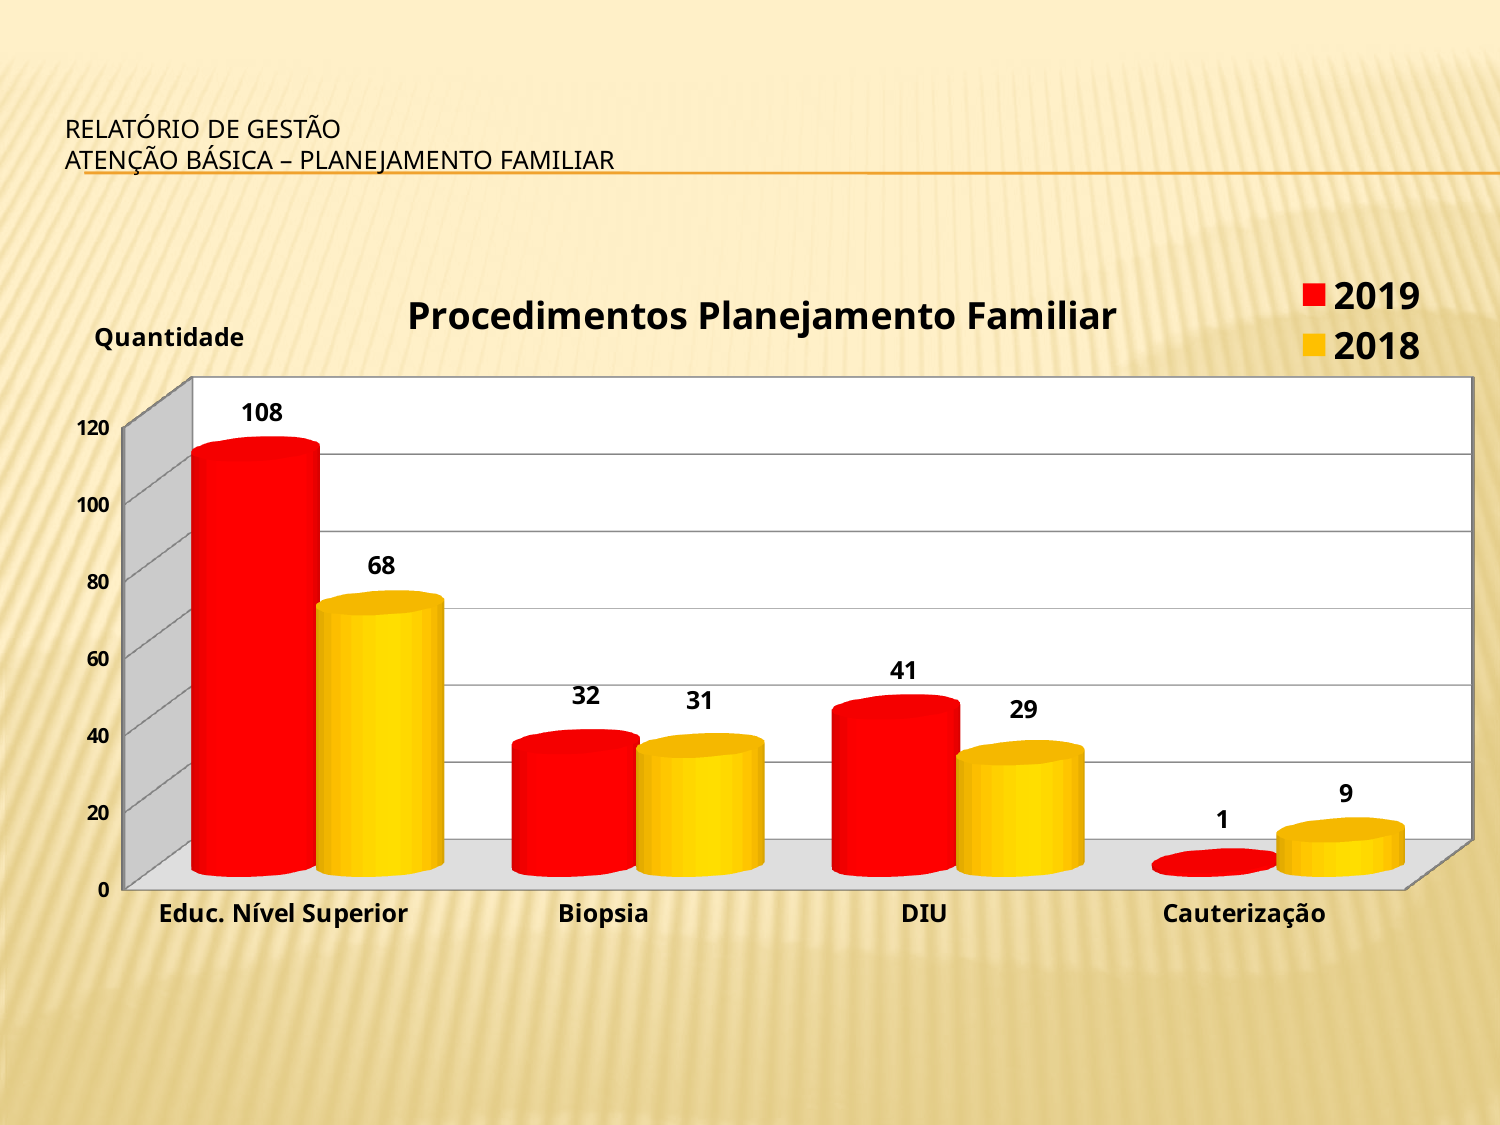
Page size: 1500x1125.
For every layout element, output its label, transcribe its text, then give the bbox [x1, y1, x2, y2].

title RELATÓRIO DE GESTÃO Atenção Básica – planejamento familiar [50, 75, 1475, 213]
chart [49, 254, 1476, 998]
